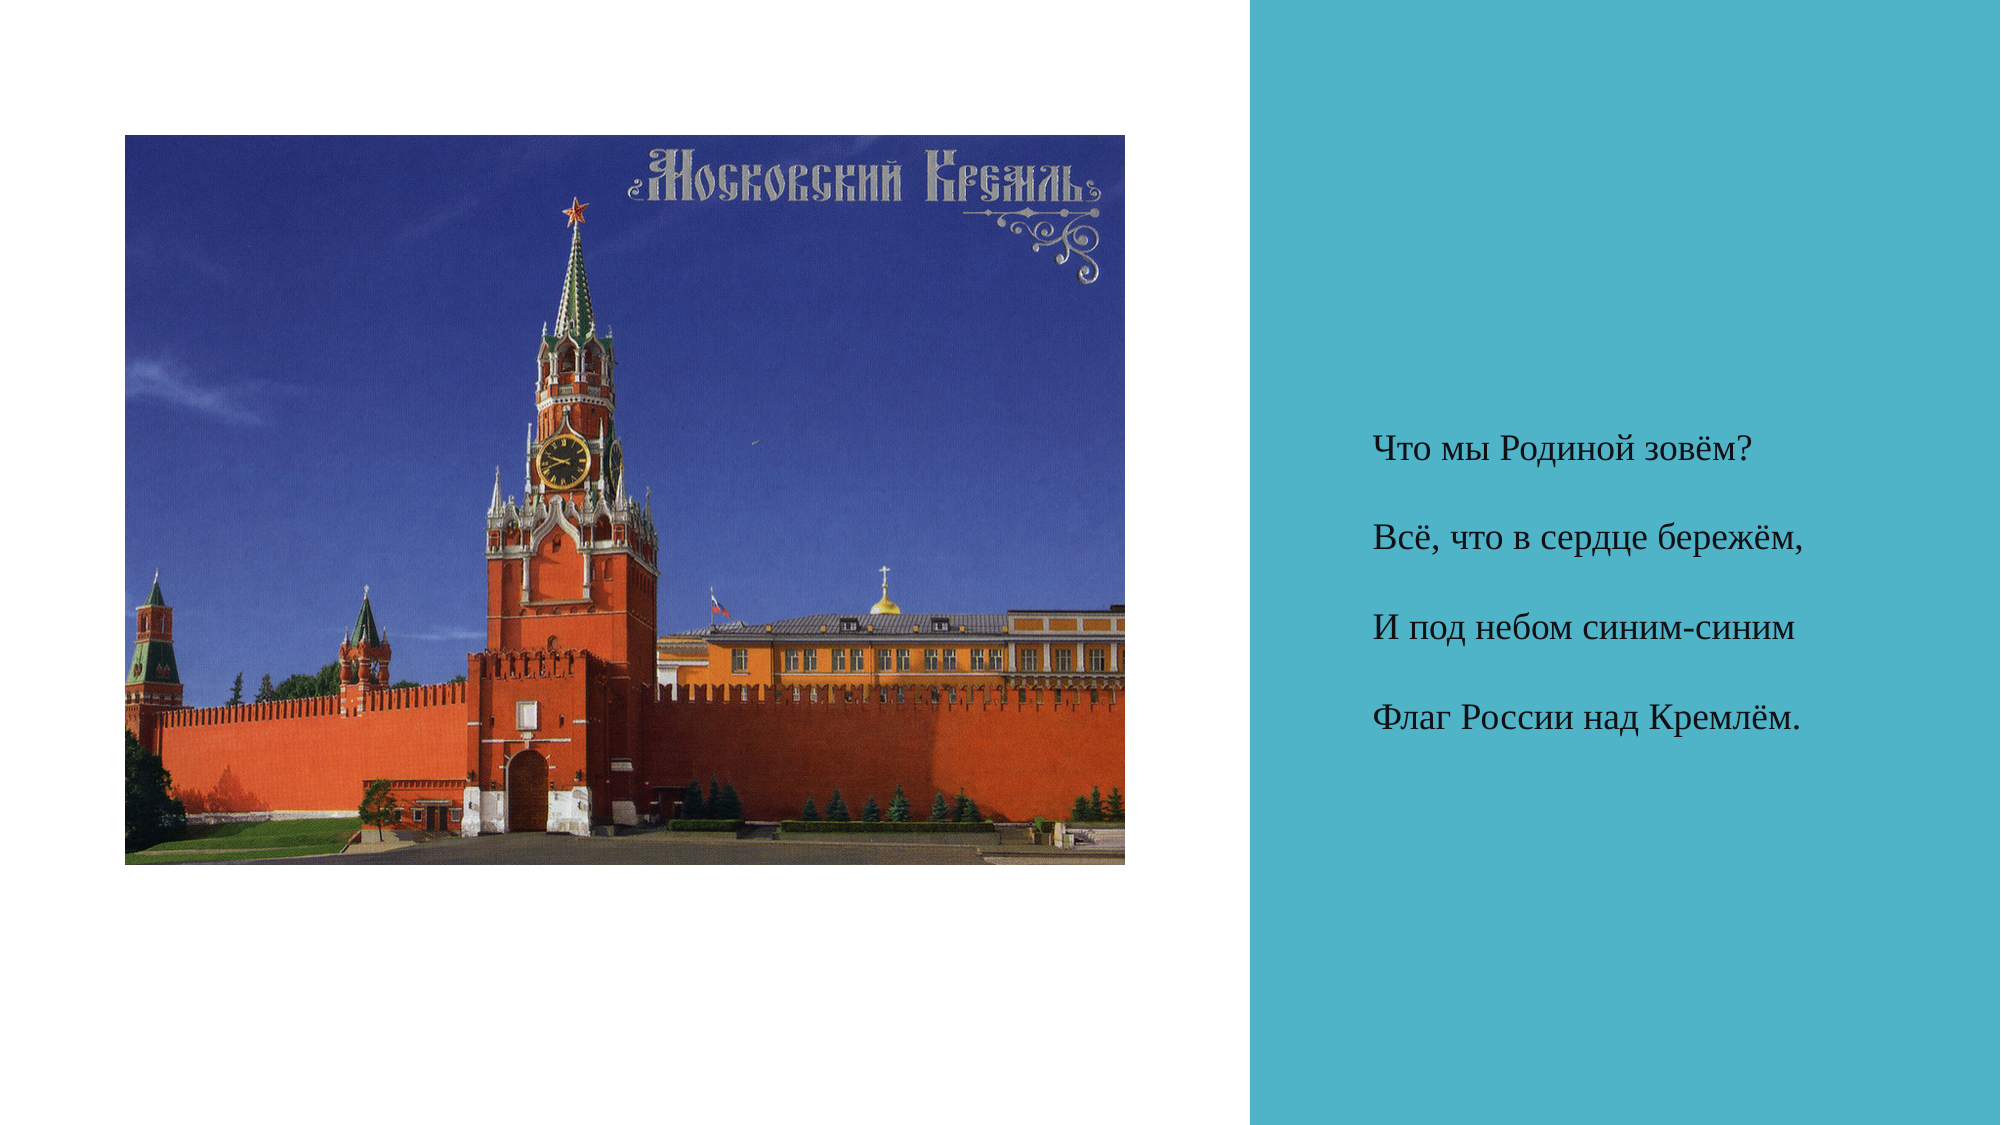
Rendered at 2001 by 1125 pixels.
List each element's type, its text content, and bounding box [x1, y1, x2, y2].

list Что мы Родиной зовём? Всё, что в сердце бережём, И под небом синим-синим Флаг России над Кремлём. [1357, 412, 1916, 925]
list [124, 135, 1126, 865]
